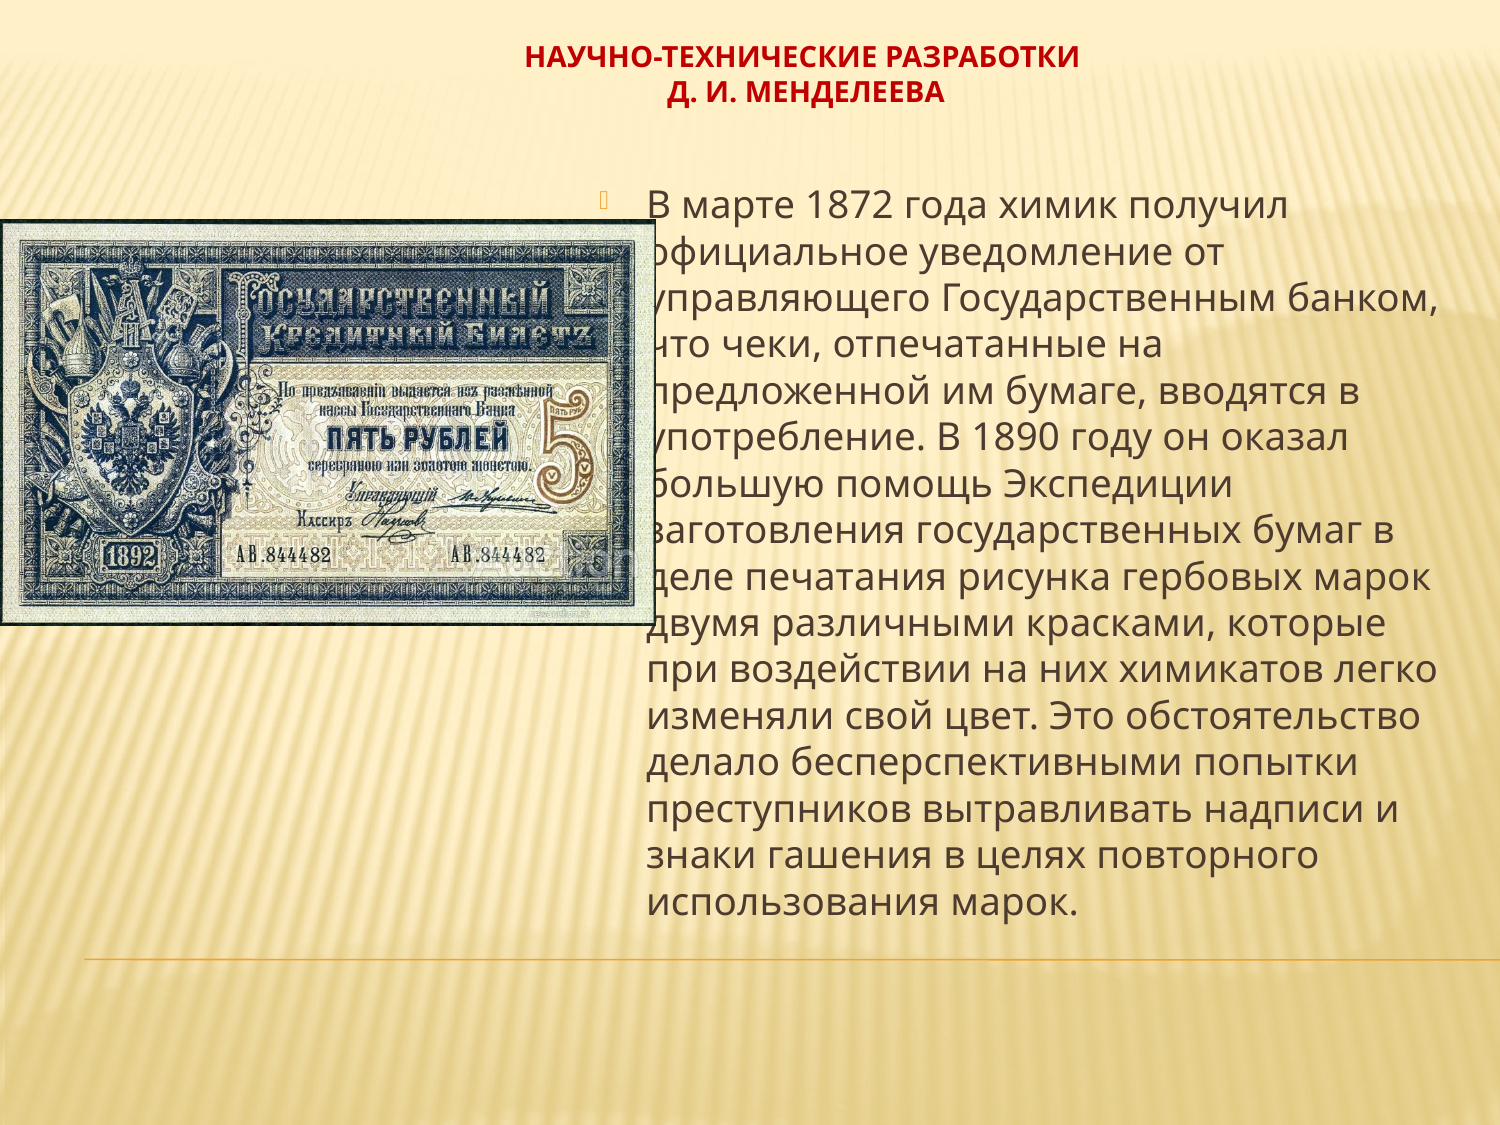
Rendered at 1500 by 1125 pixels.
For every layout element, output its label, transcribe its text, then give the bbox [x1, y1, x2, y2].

list В марте 1872 года химик получил официальное уведомление от управляющего Государственным банком, что чеки, отпечатанные на предложенной им бумаге, вводятся в употребление. В 1890 году он оказал большую помощь Экспедиции заготовления государственных бумаг в деле печатания рисунка гербовых марок двумя различными красками, которые при воздействии на них химикатов легко изменяли свой цвет. Это обстоятельство делало бесперспективными попытки преступников вытравливать надписи и знаки гашения в целях повторного использования марок. [584, 172, 1461, 961]
title научно-технические разработки Д. И. Менделеева [112, 30, 1500, 117]
picture [0, 219, 656, 627]
